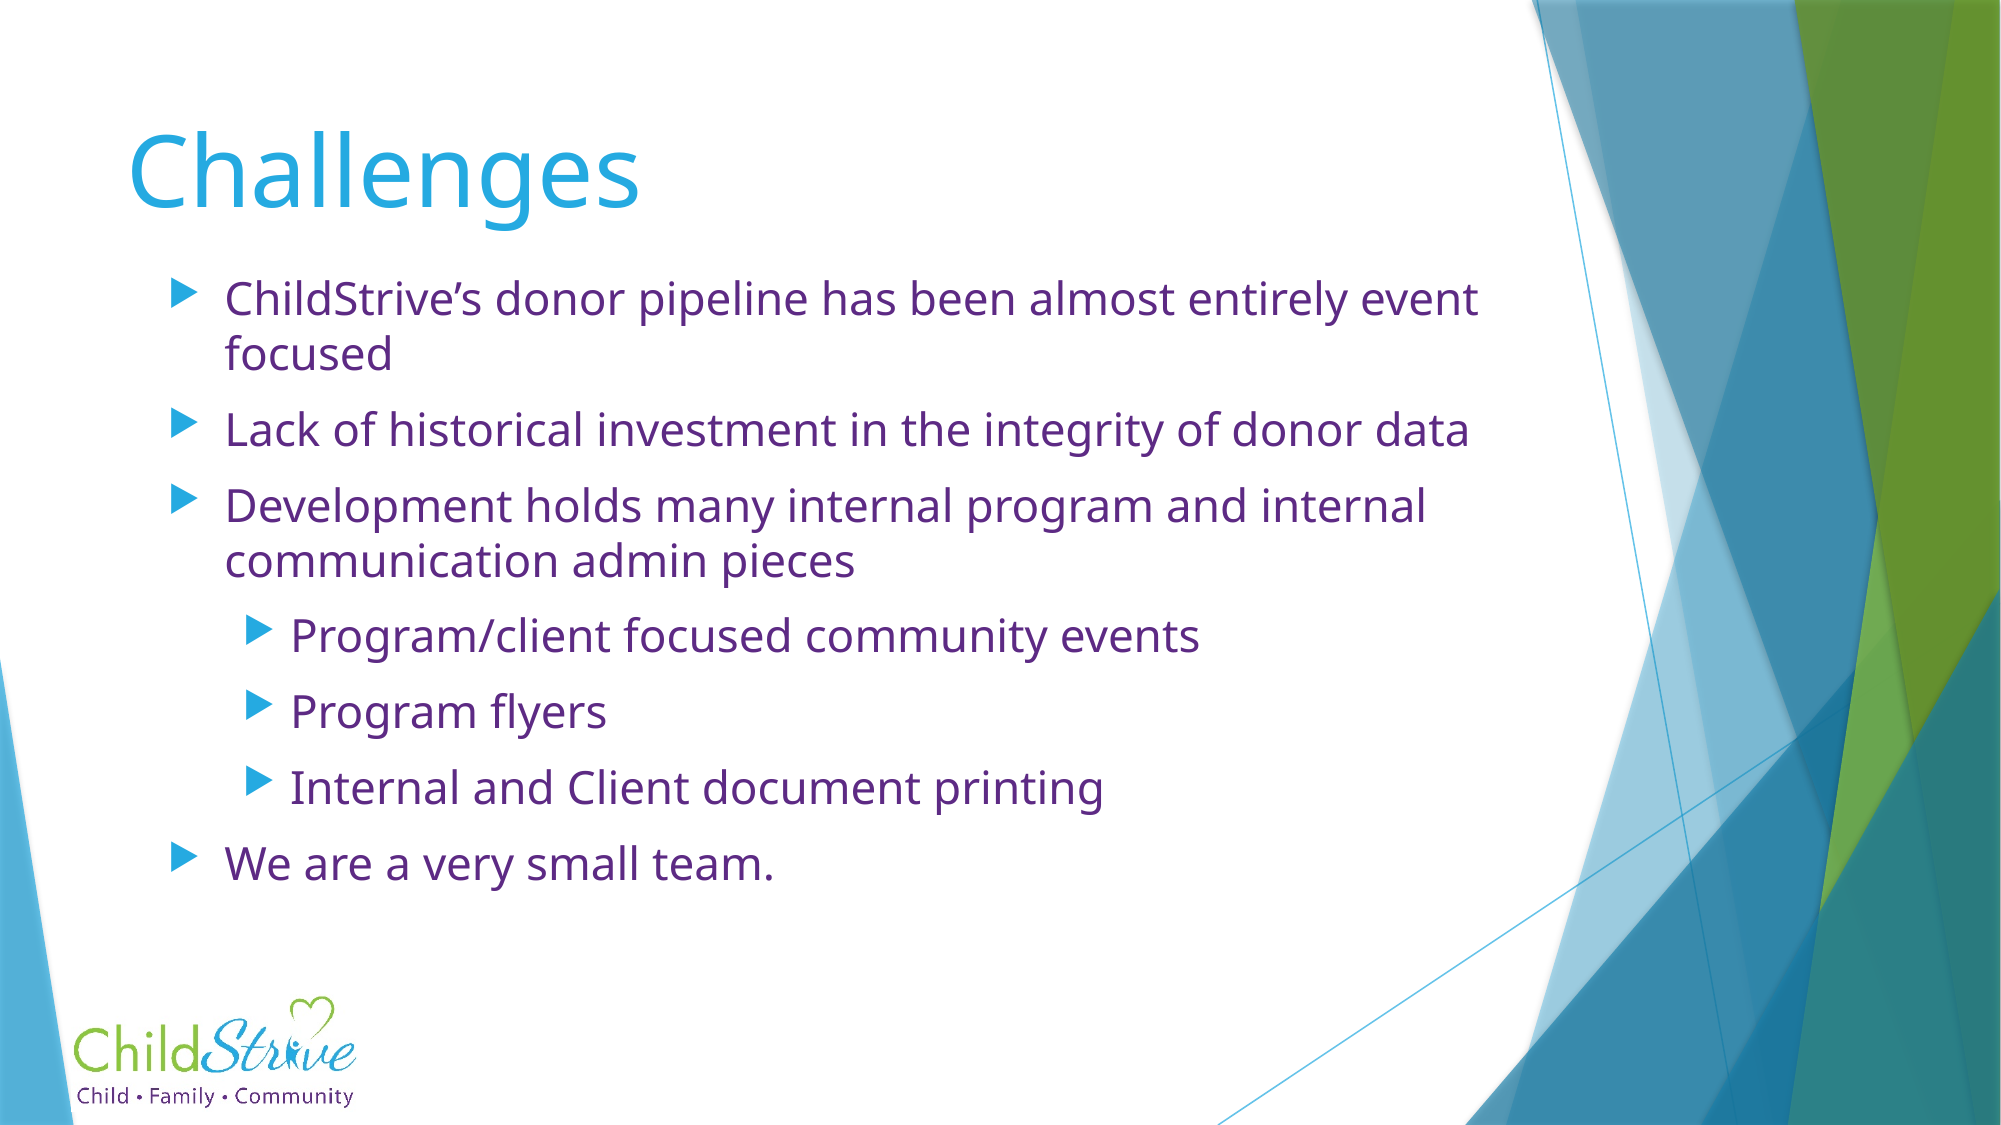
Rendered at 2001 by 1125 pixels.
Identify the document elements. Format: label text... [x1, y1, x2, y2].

picture [70, 993, 359, 1112]
list ChildStrive’s donor pipeline has been almost entirely event focused Lack of historical investment in the integrity of donor data Development holds many internal program and internal communication admin pieces Program/client focused community events Program flyers Internal and Client document printing We are a very small team. [153, 262, 1564, 946]
title Challenges [111, 99, 1522, 317]
